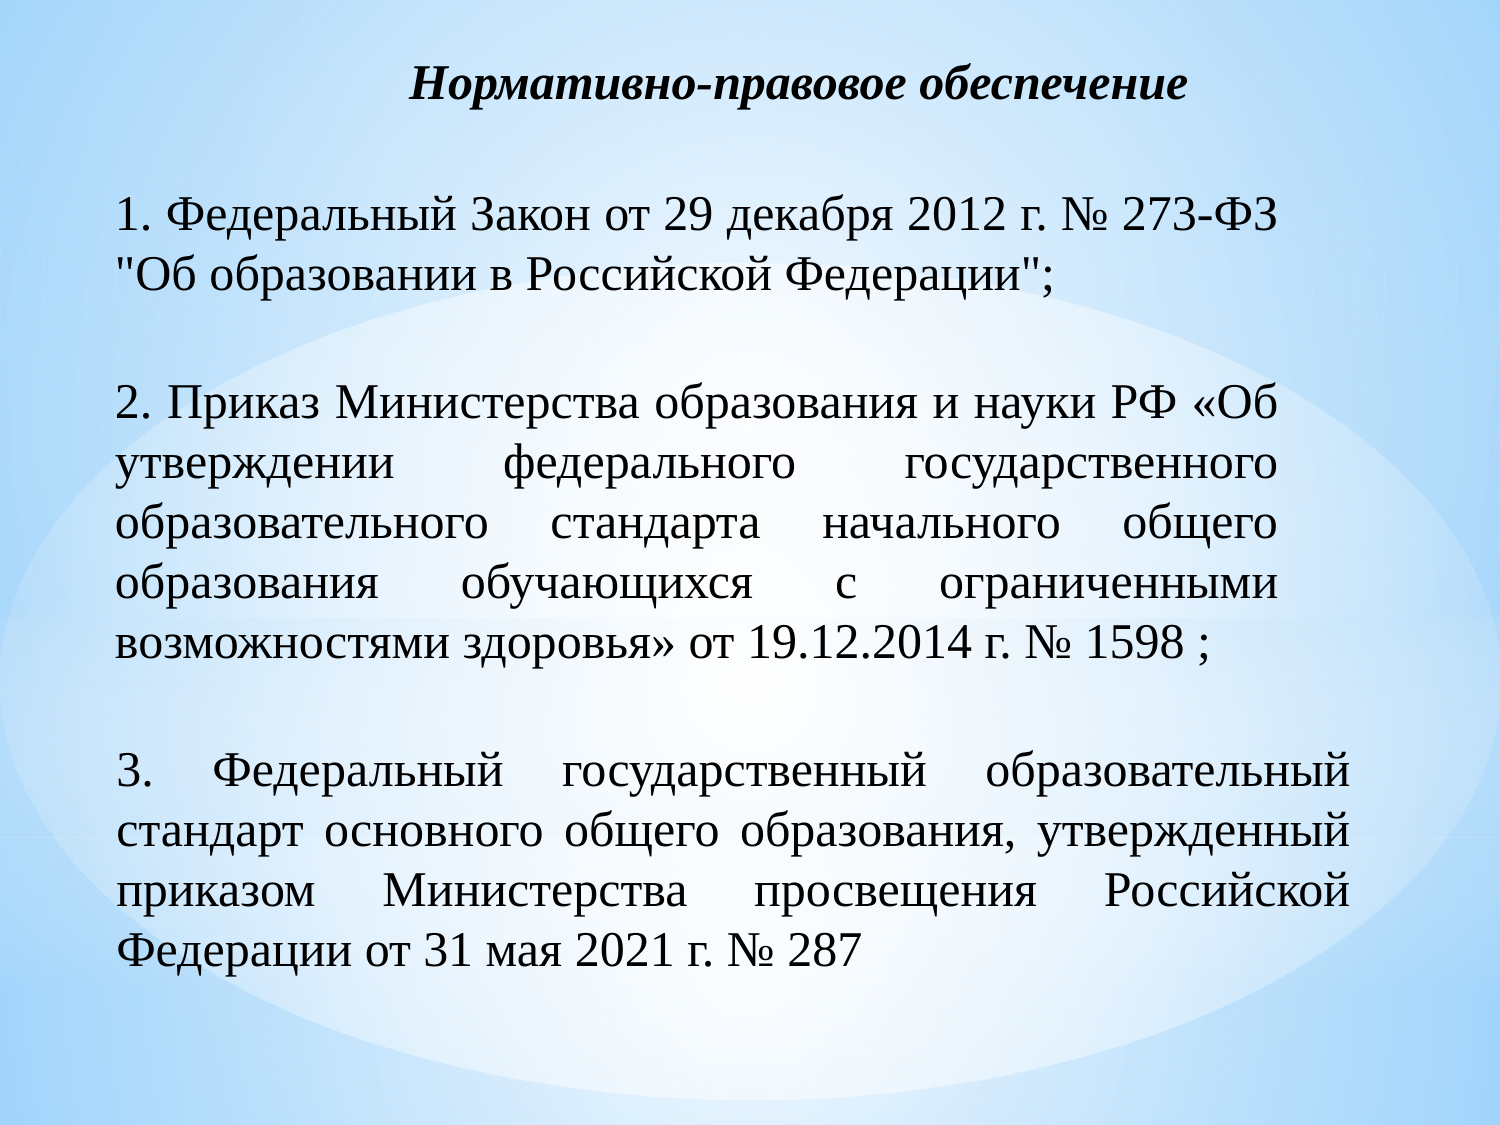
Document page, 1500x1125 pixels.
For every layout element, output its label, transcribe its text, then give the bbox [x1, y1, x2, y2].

text_box 1. Федеральный Закон от 29 декабря 2012 г. № 273-ФЗ "Об образовании в Российской Федерации"; [100, 172, 1294, 308]
text_box 2. Приказ Министерства образования и науки РФ «Об утверждении федерального государственного образовательного стандарта начального общего образования обучающихся с ограниченными возможностями здоровья» от 19.12.2014 г. № 1598 ; [100, 361, 1294, 677]
text_box 3. Федеральный государственный образовательный стандарт основного общего образования, утвержденный приказом Министерства просвещения Российской Федерации от 31 мая 2021 г. № 287 [101, 728, 1366, 984]
text_box Нормативно-правовое обеспечение [394, 42, 1217, 118]
